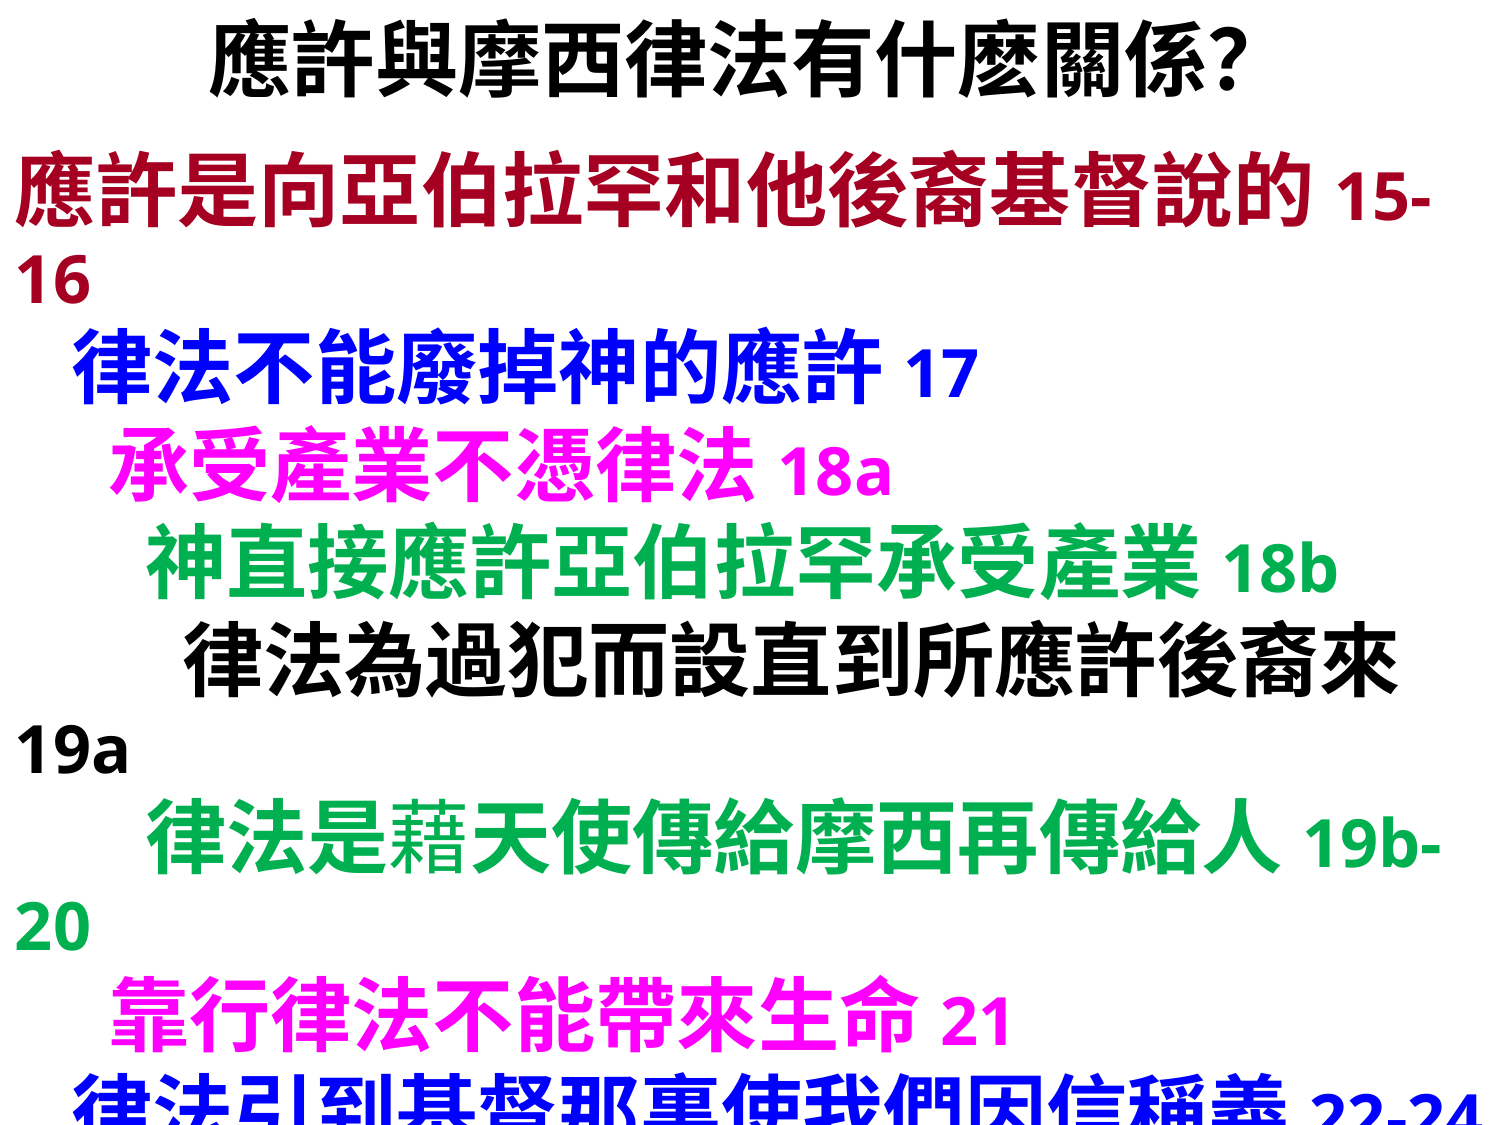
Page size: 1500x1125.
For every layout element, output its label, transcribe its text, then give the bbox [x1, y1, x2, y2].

text_box 應許是向亞伯拉罕和他後裔基督說的15-16 律法不能廢掉神的應許17 承受產業不憑律法18a 神直接應許亞伯拉罕承受產業18b 律法為過犯而設直到所應許後裔來19a 律法是藉天使傳給摩西再傳給人19b-20 靠行律法不能帶來生命21 律法引到基督那裏使我們因信稱義22-24 歸入基督都是神的兒女、亞伯拉罕後裔、應許的繼承人25-29 [0, 131, 1500, 1125]
text_box 應許與摩西律法有什麽關係？ [0, 0, 1500, 115]
